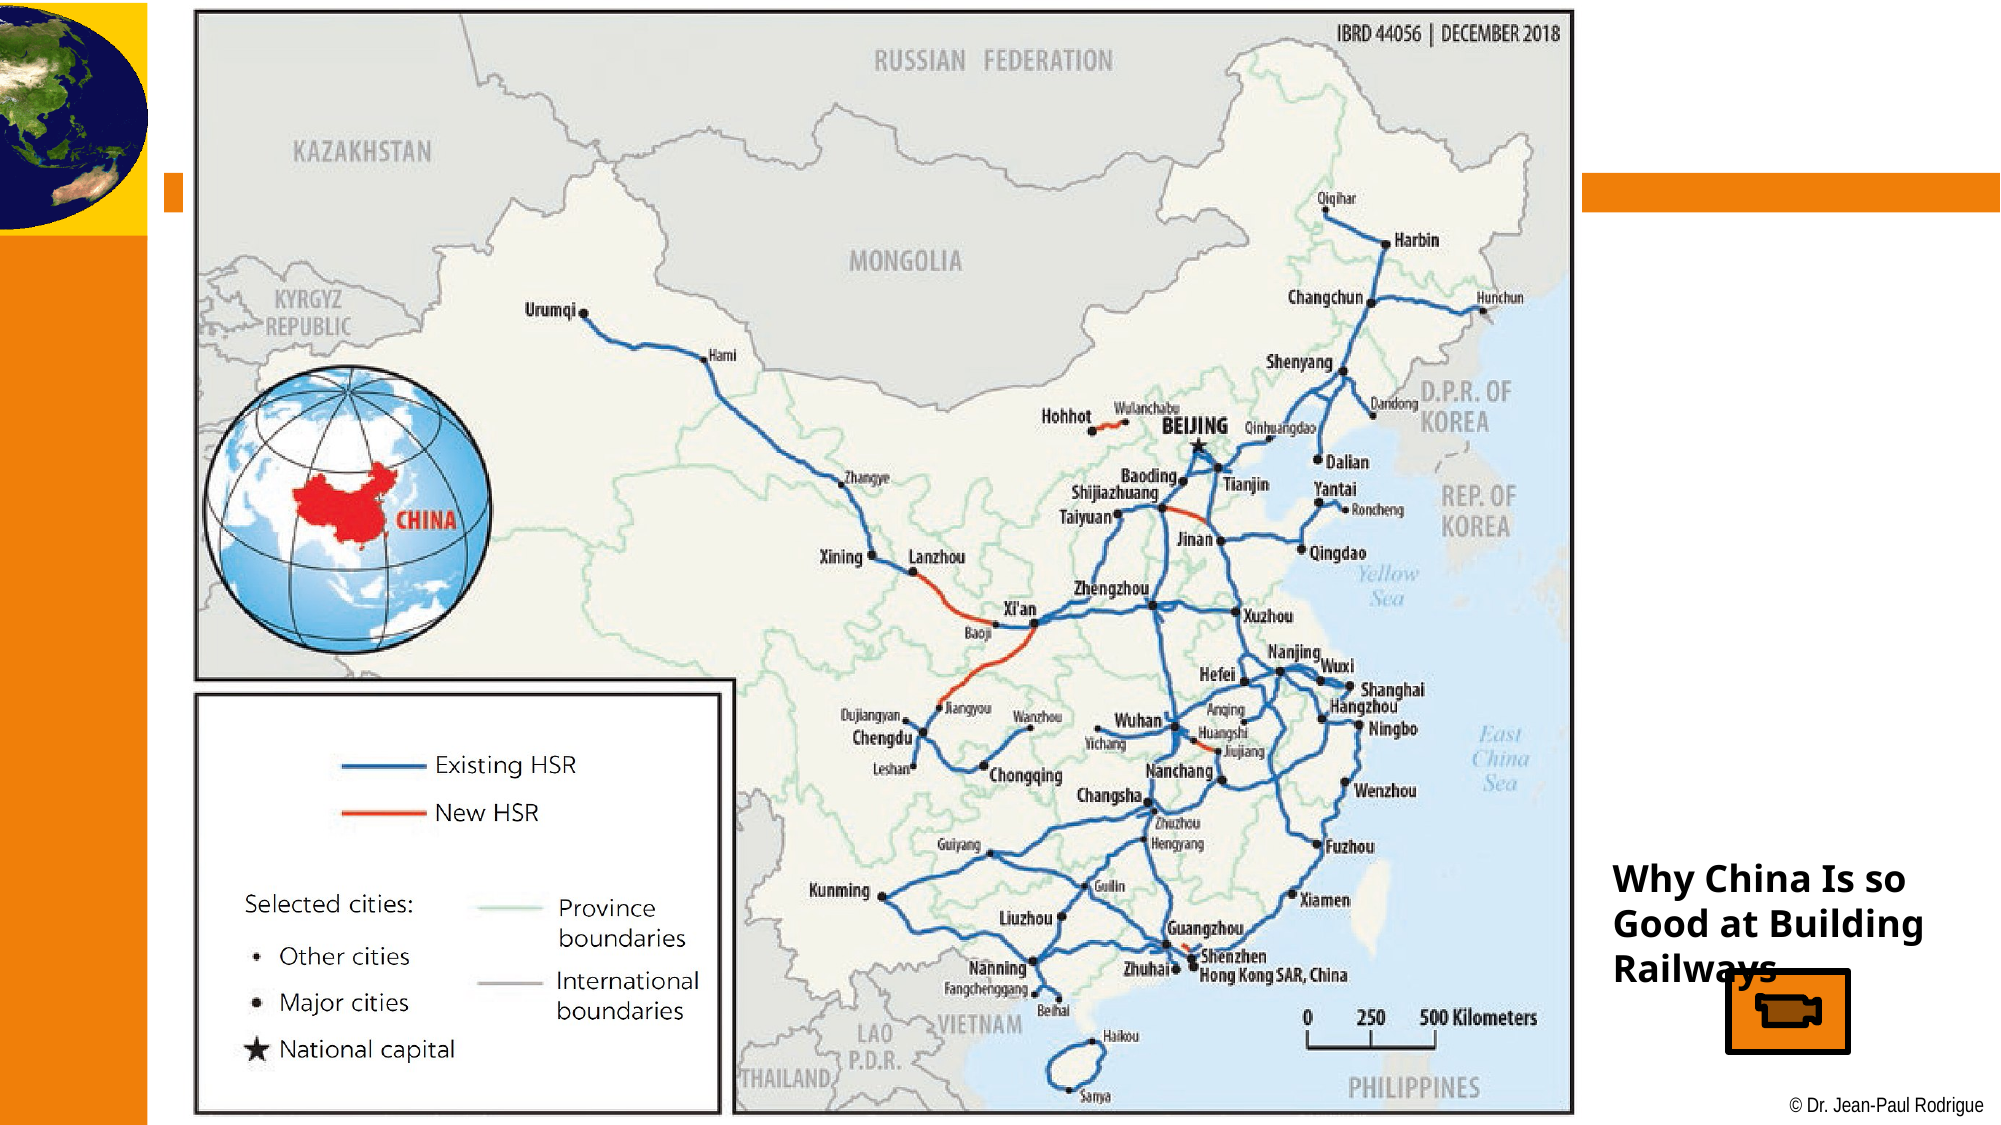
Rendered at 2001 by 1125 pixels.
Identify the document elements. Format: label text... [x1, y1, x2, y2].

text_box Why China Is so Good at Building Railways [1597, 847, 1988, 997]
text_box [1728, 997, 1849, 1052]
picture [0, 3, 149, 231]
picture [182, 0, 1582, 1125]
